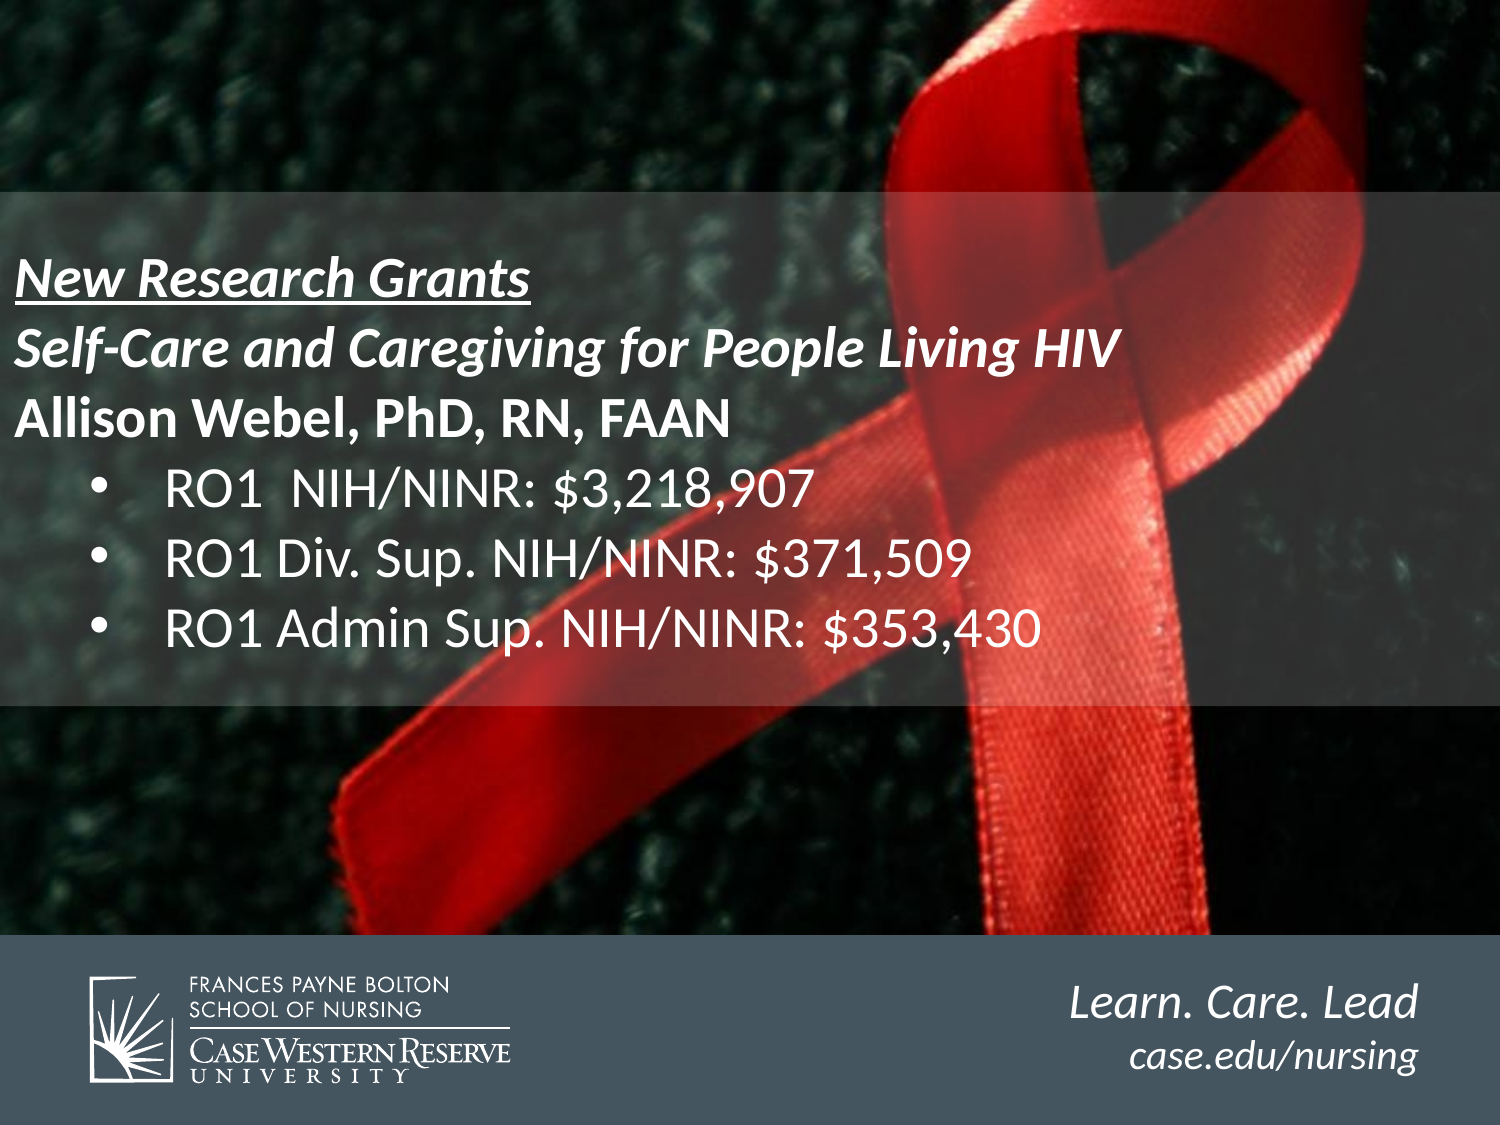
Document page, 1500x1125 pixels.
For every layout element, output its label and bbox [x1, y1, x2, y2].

picture [0, 0, 1500, 935]
